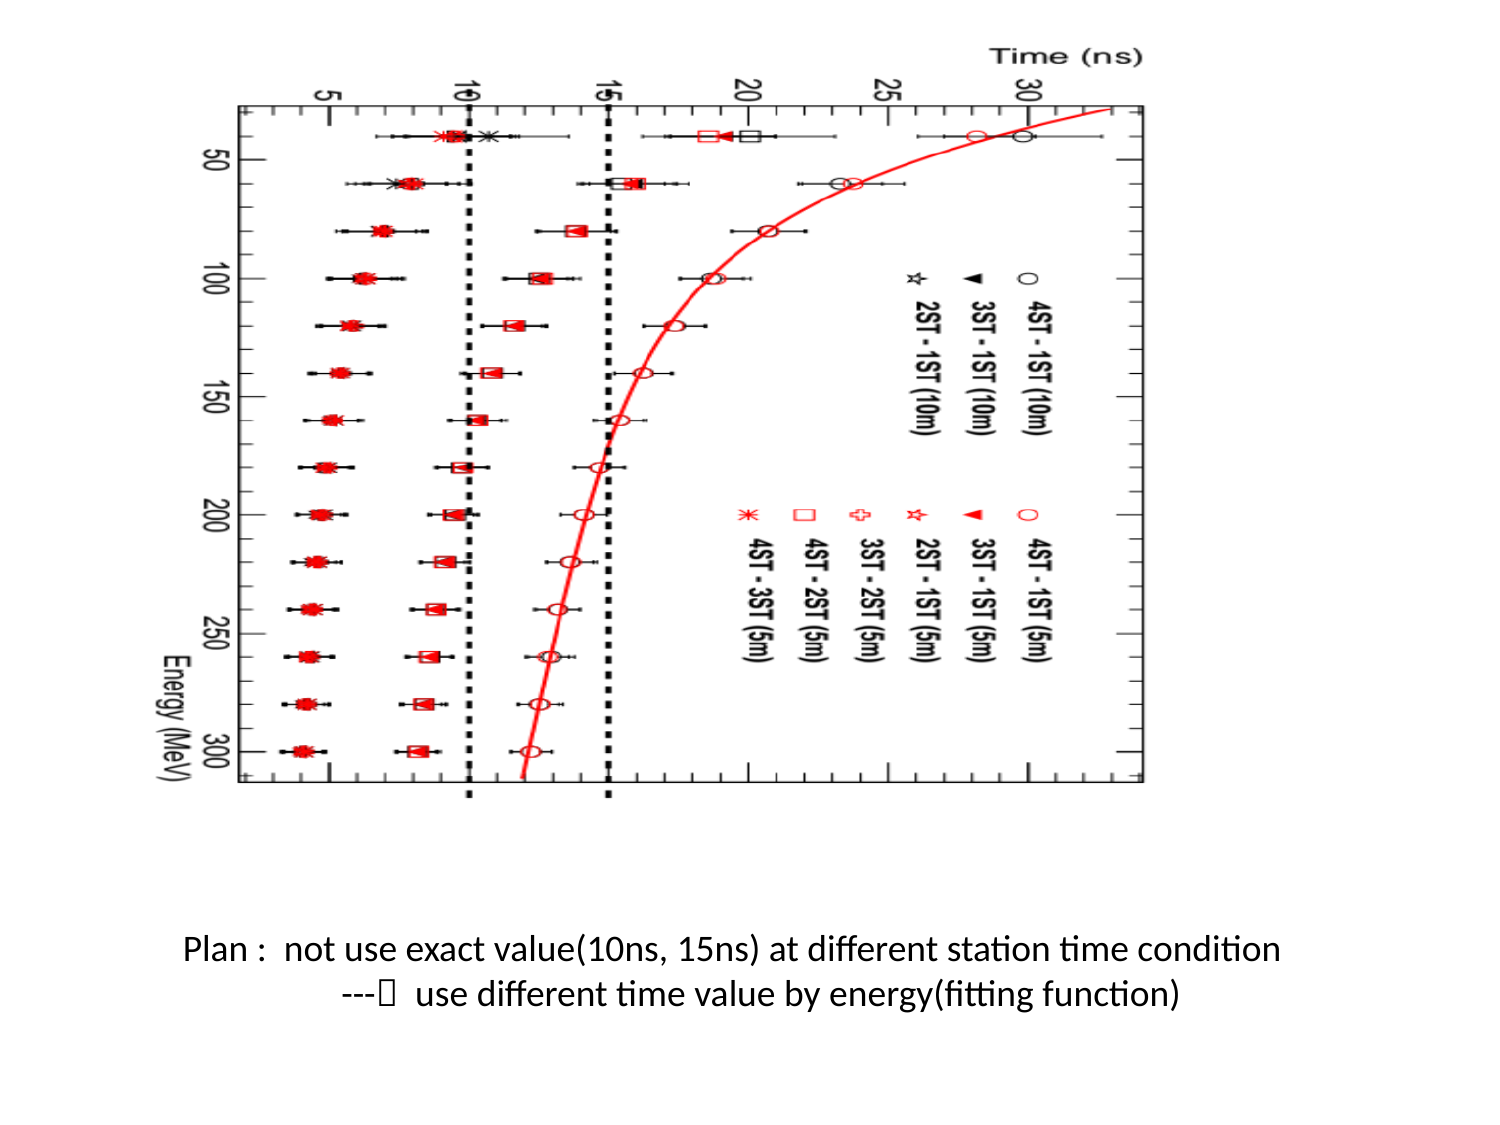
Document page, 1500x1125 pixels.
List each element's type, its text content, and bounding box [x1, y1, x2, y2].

picture [270, 0, 1114, 1005]
text_box Plan : not use exact value(10ns, 15ns) at different station time condition --- use different time value by energy(fitting function) [168, 916, 1298, 1022]
